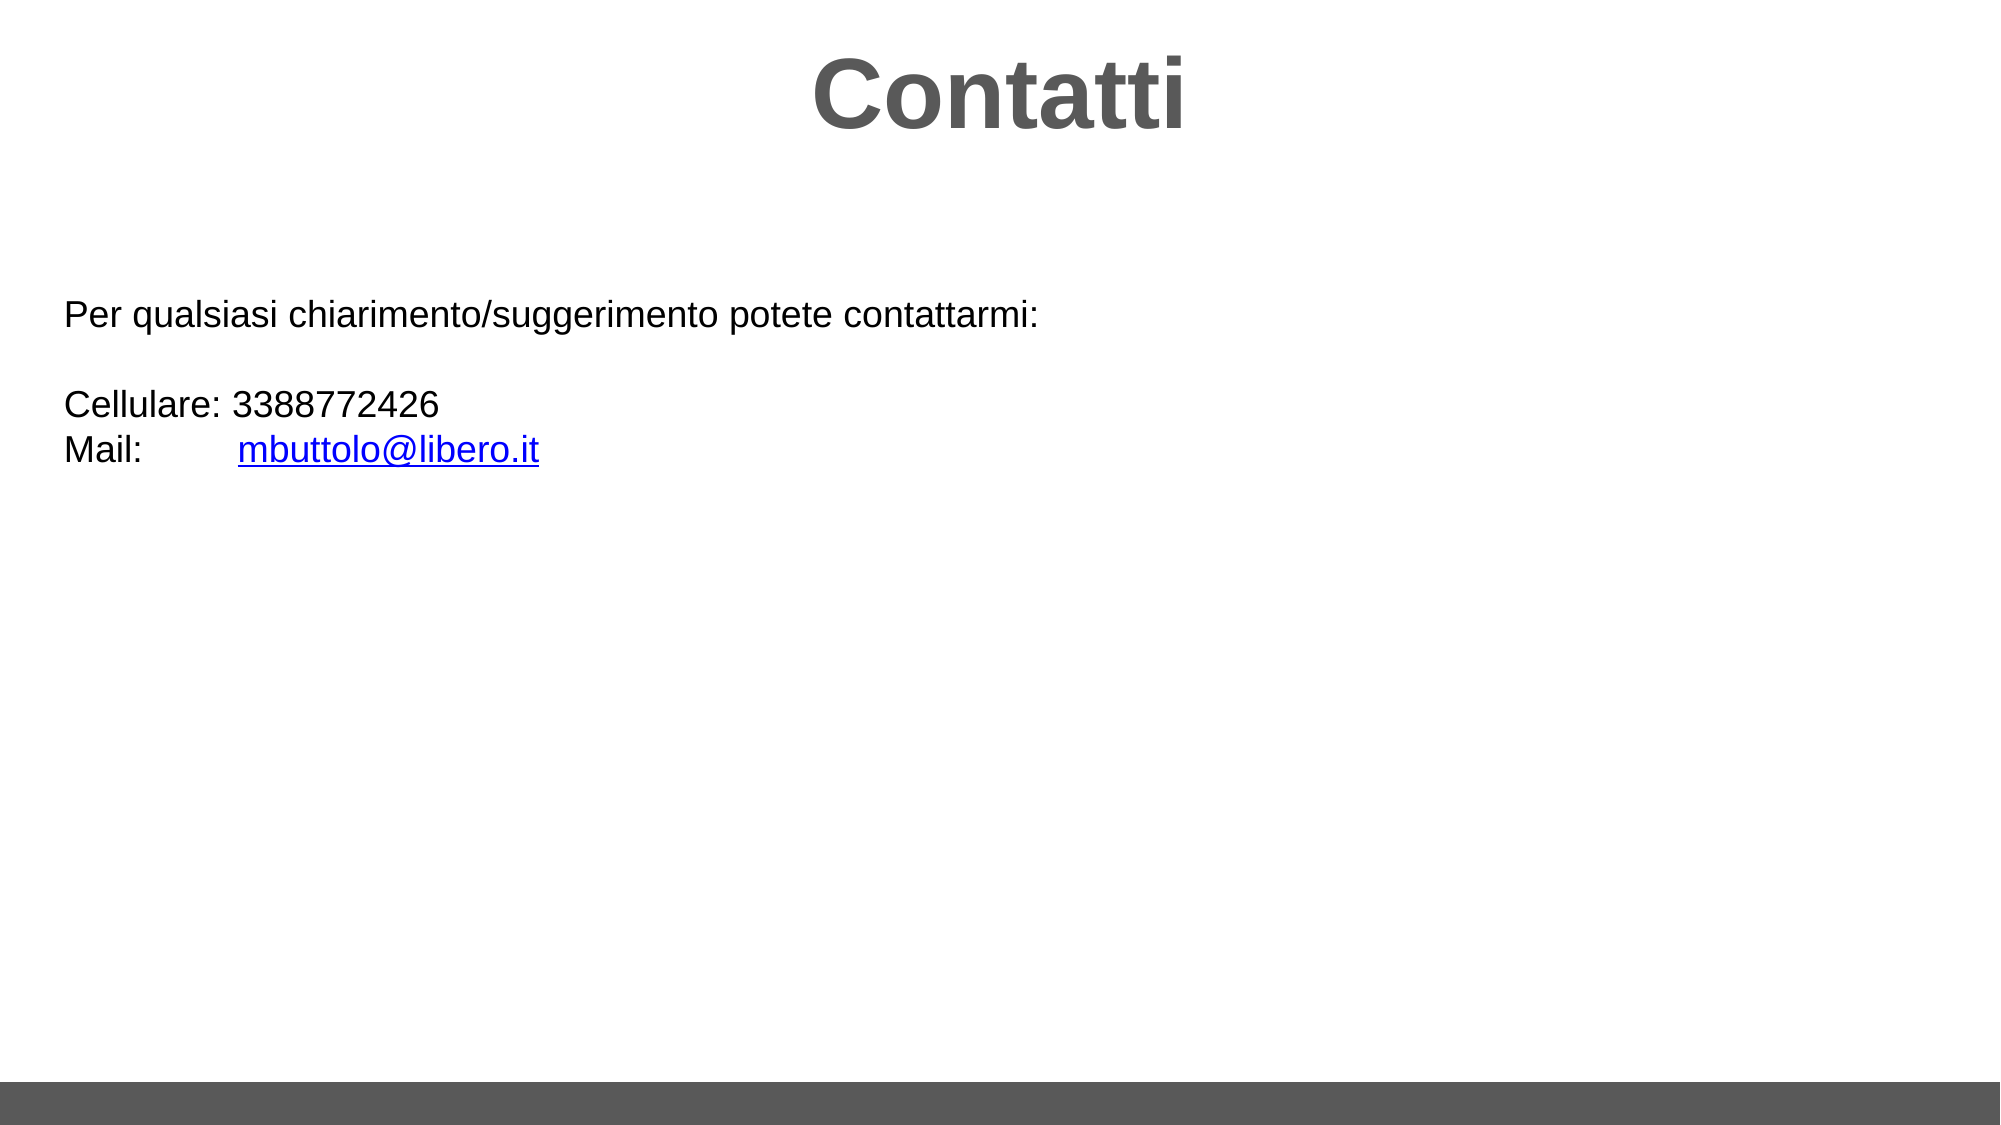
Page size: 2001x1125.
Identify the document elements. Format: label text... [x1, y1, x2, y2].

title Contatti [0, 32, 2000, 161]
text_box Per qualsiasi chiarimento/suggerimento potete contattarmi: Cellulare: 3388772426 Mail: mbuttolo@libero.it [49, 282, 1055, 523]
